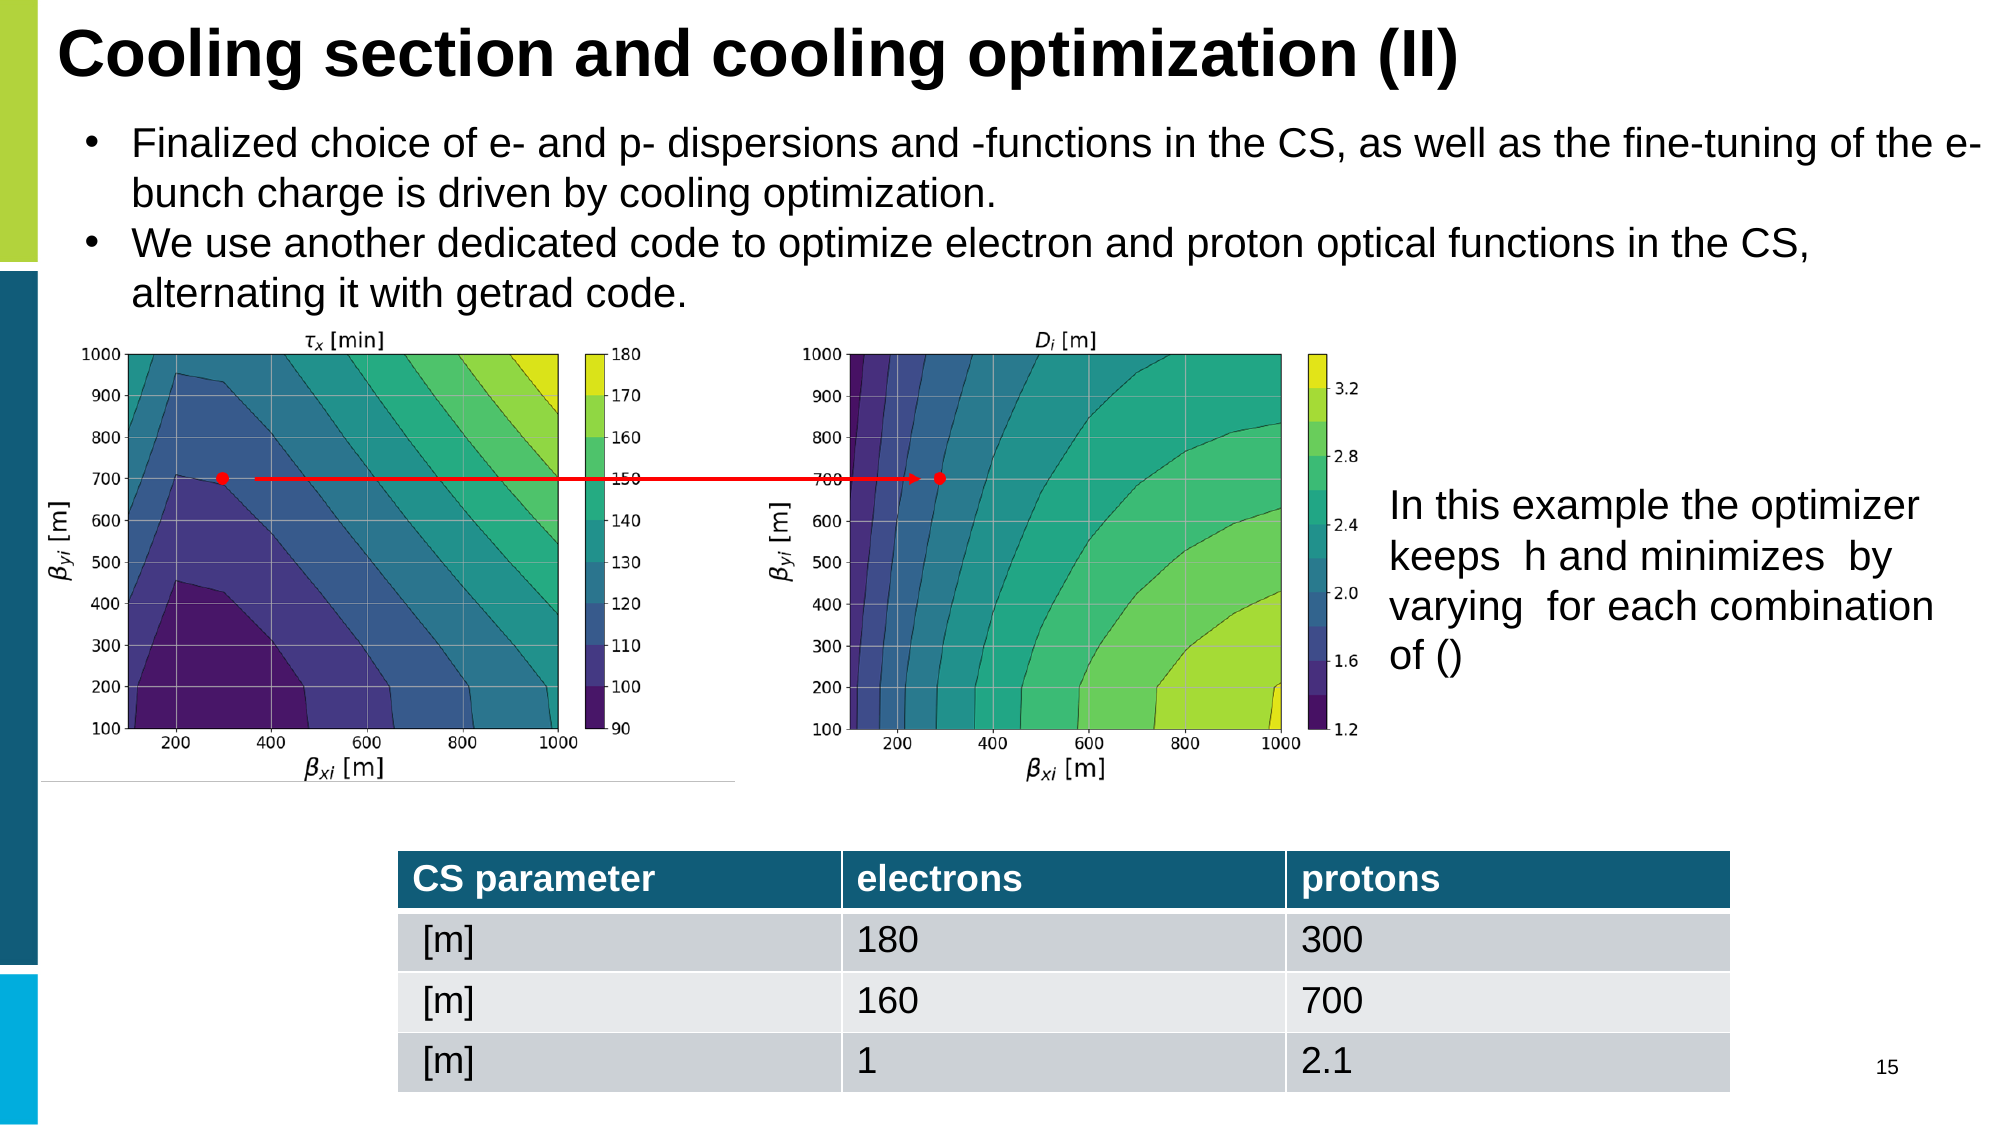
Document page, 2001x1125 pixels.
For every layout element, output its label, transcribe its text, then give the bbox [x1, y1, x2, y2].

slide_number 15 [1835, 1036, 1907, 1097]
picture [0, 0, 2001, 1125]
title Cooling section and cooling optimization (II) [42, 3, 1983, 106]
